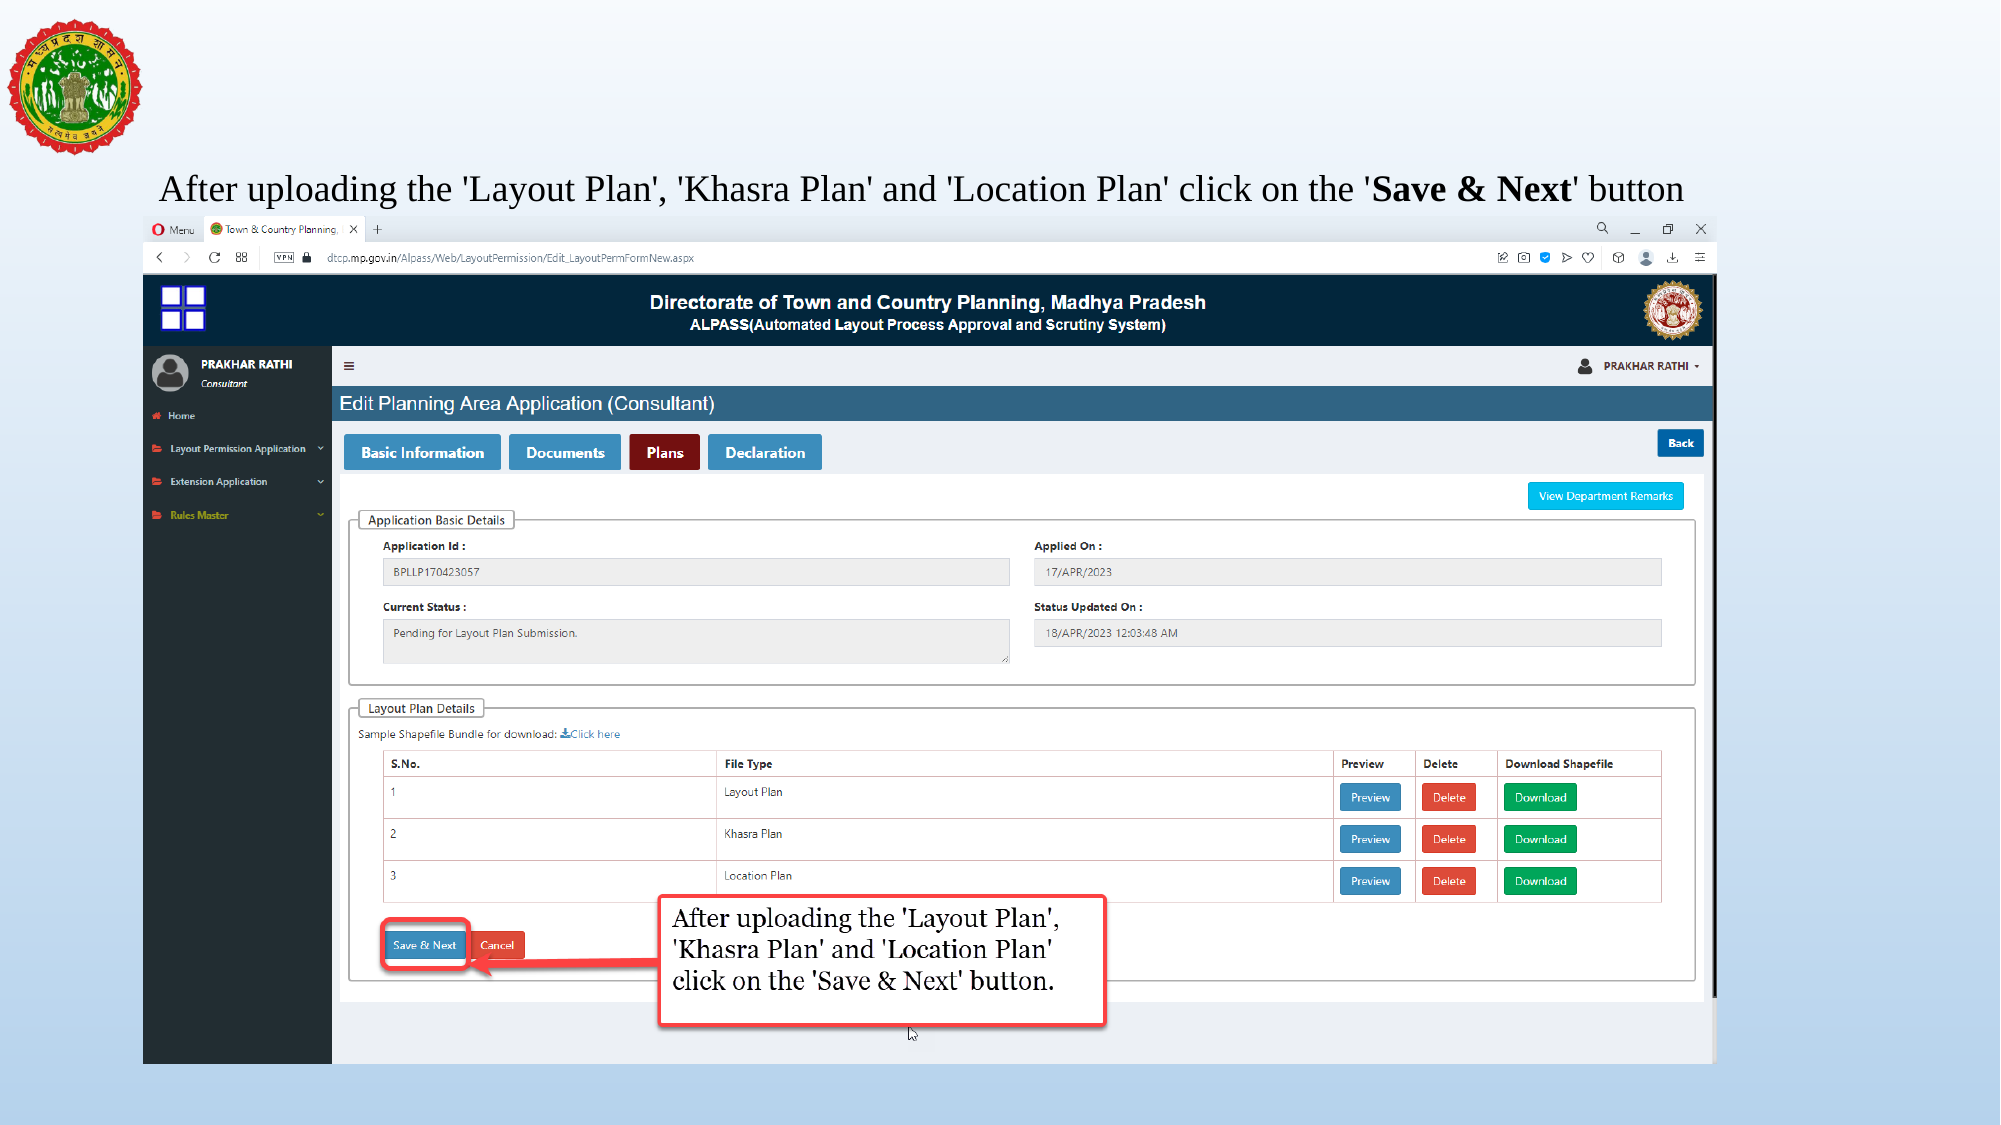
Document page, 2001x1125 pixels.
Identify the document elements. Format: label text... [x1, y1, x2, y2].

picture [143, 216, 1717, 1064]
picture [5, 17, 144, 157]
text_box After uploading the 'Layout Plan', 'Khasra Plan' and 'Location Plan' click on the 'Save & Next' button [143, 156, 1782, 216]
